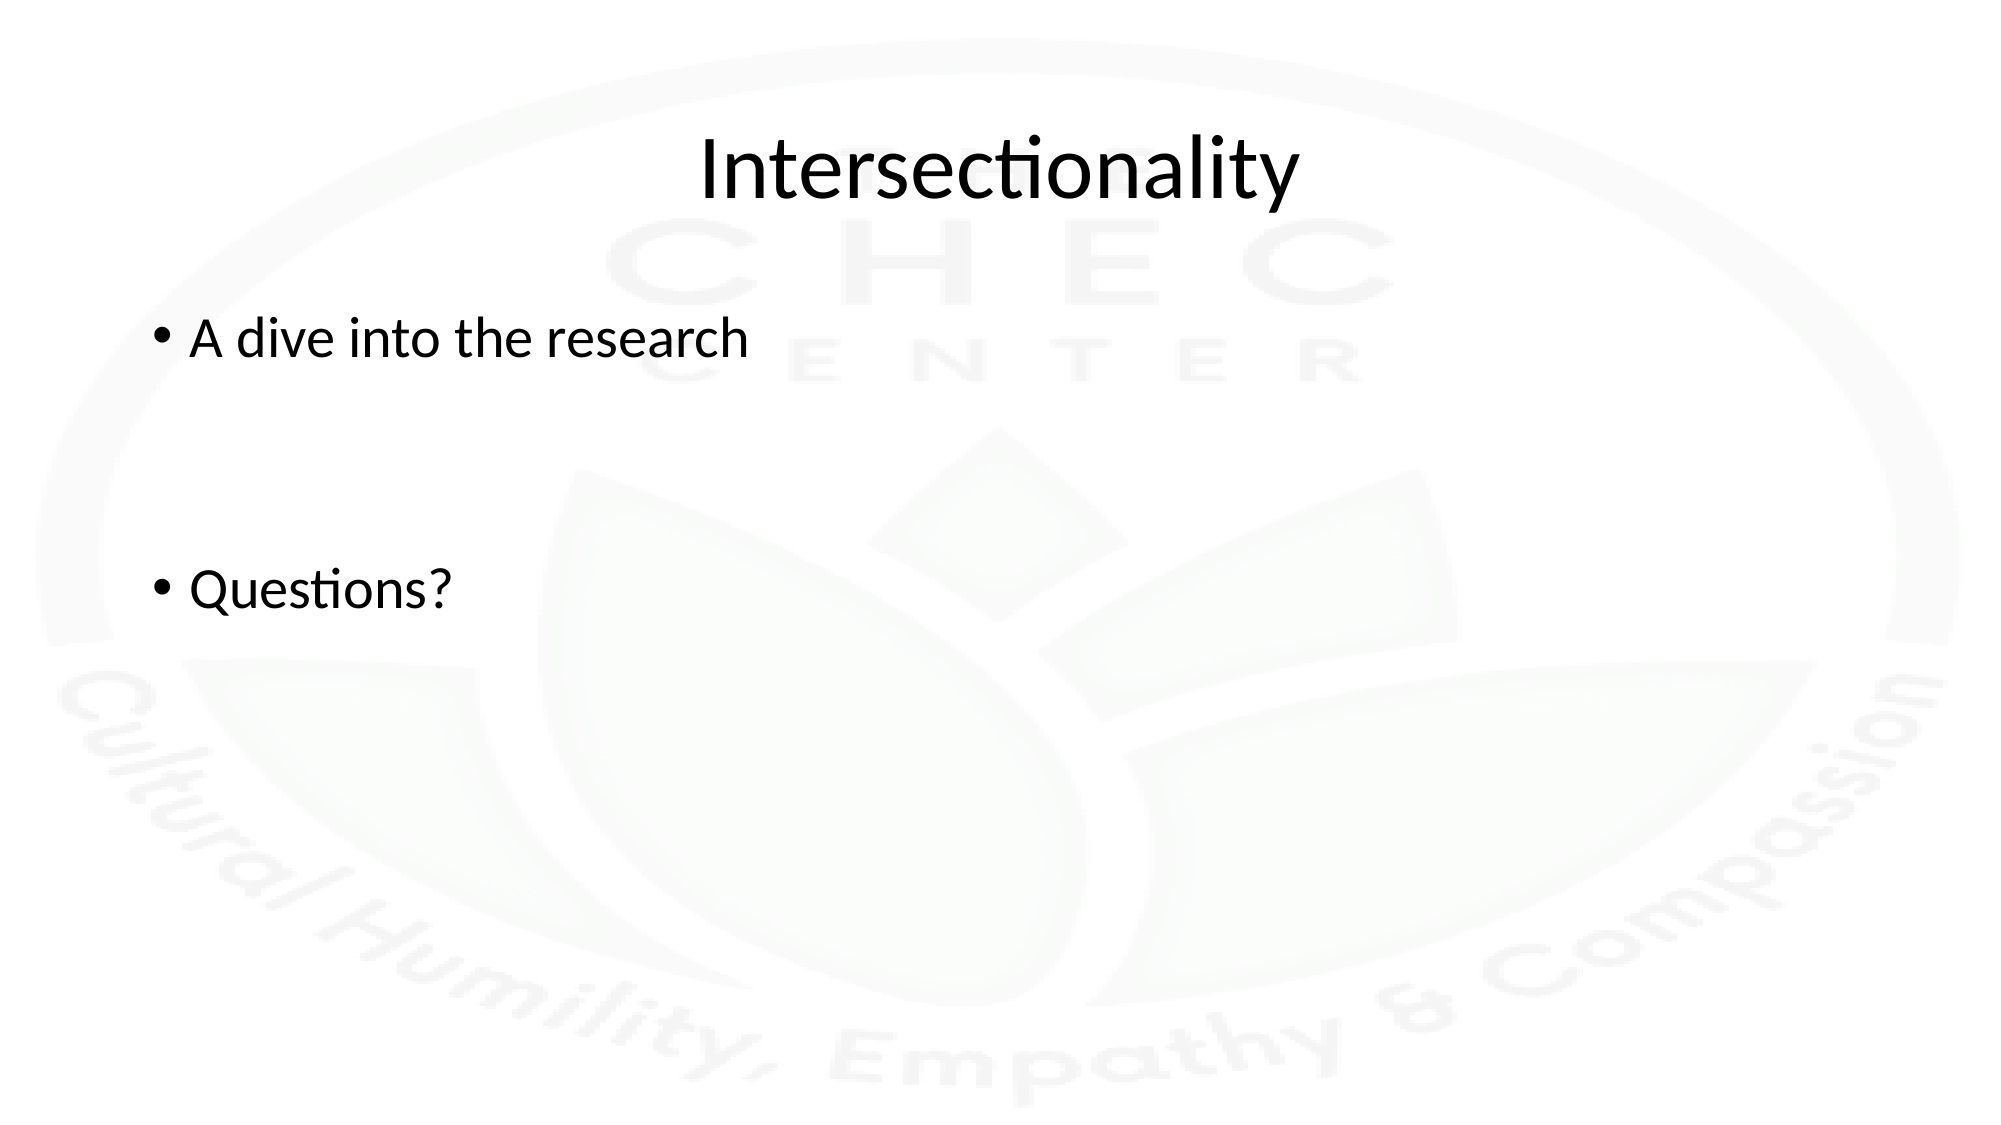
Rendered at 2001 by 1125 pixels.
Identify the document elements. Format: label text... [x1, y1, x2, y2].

list A dive into the research Questions? [137, 299, 1863, 1014]
title Intersectionality [137, 59, 1863, 278]
